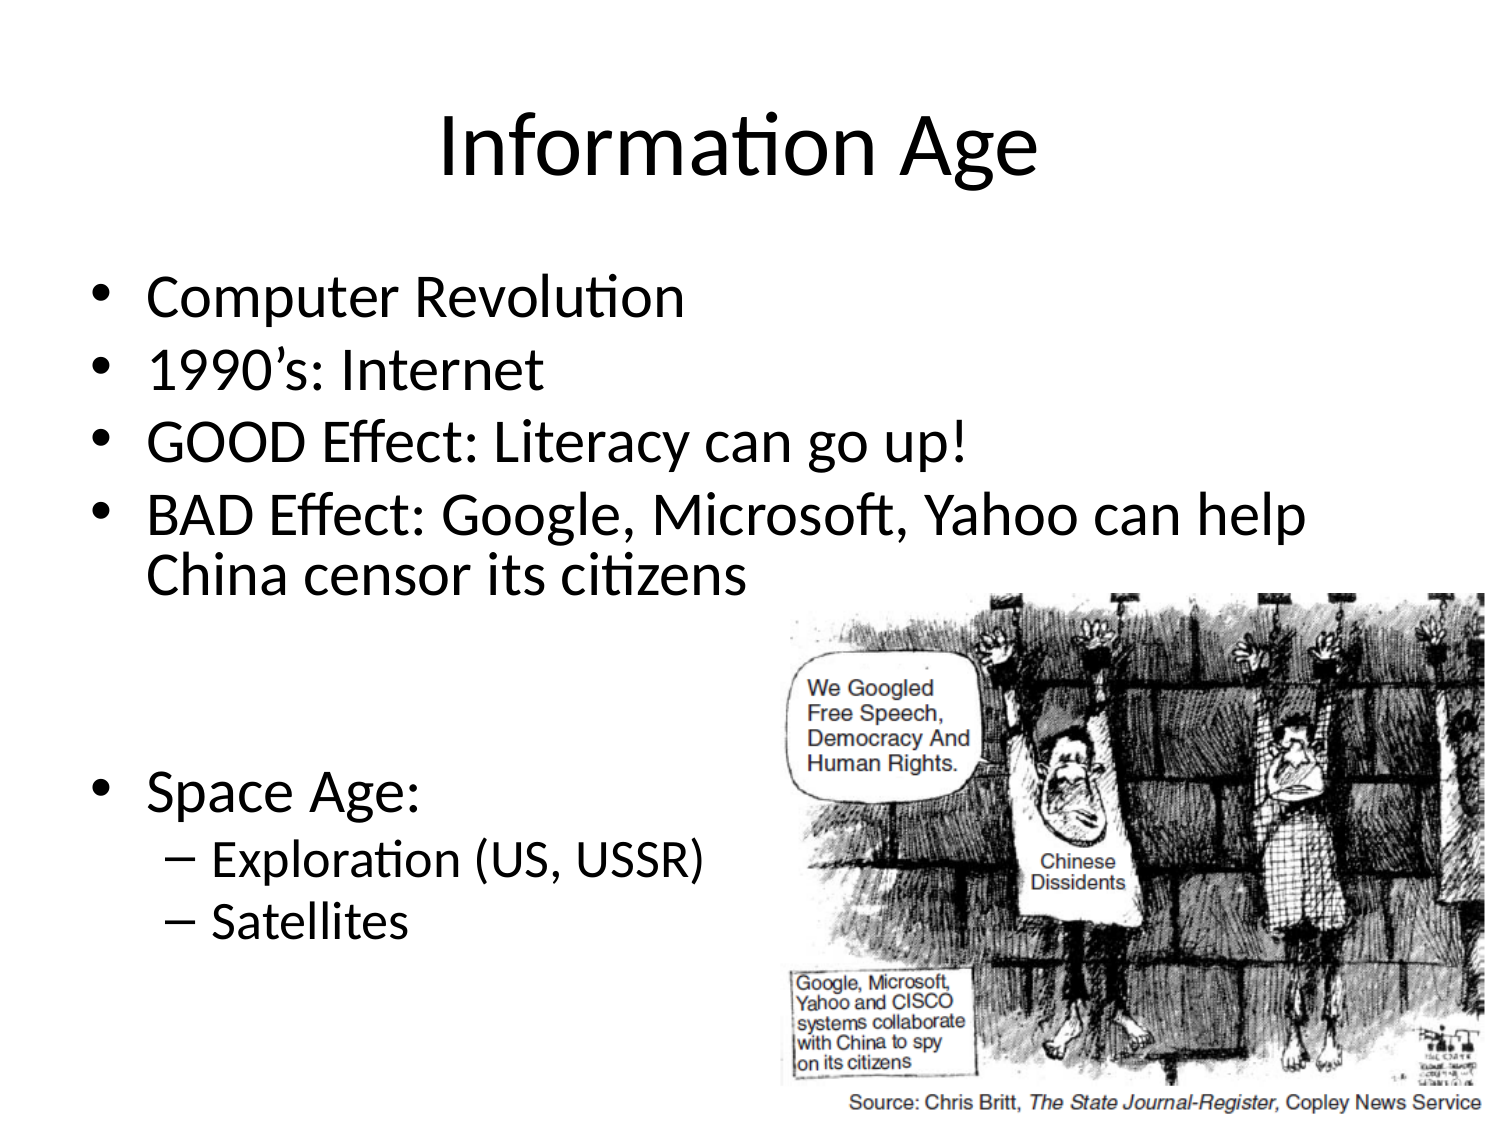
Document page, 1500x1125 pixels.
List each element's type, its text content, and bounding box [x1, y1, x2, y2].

title Information Age [75, 45, 1425, 233]
picture [749, 593, 1500, 1125]
list Computer Revolution 1990’s: Internet GOOD Effect: Literacy can go up! BAD Effect: Google, Microsoft, Yahoo can help China censor its citizens Space Age: Exploration (US, USSR) Satellites [75, 262, 1425, 1005]
